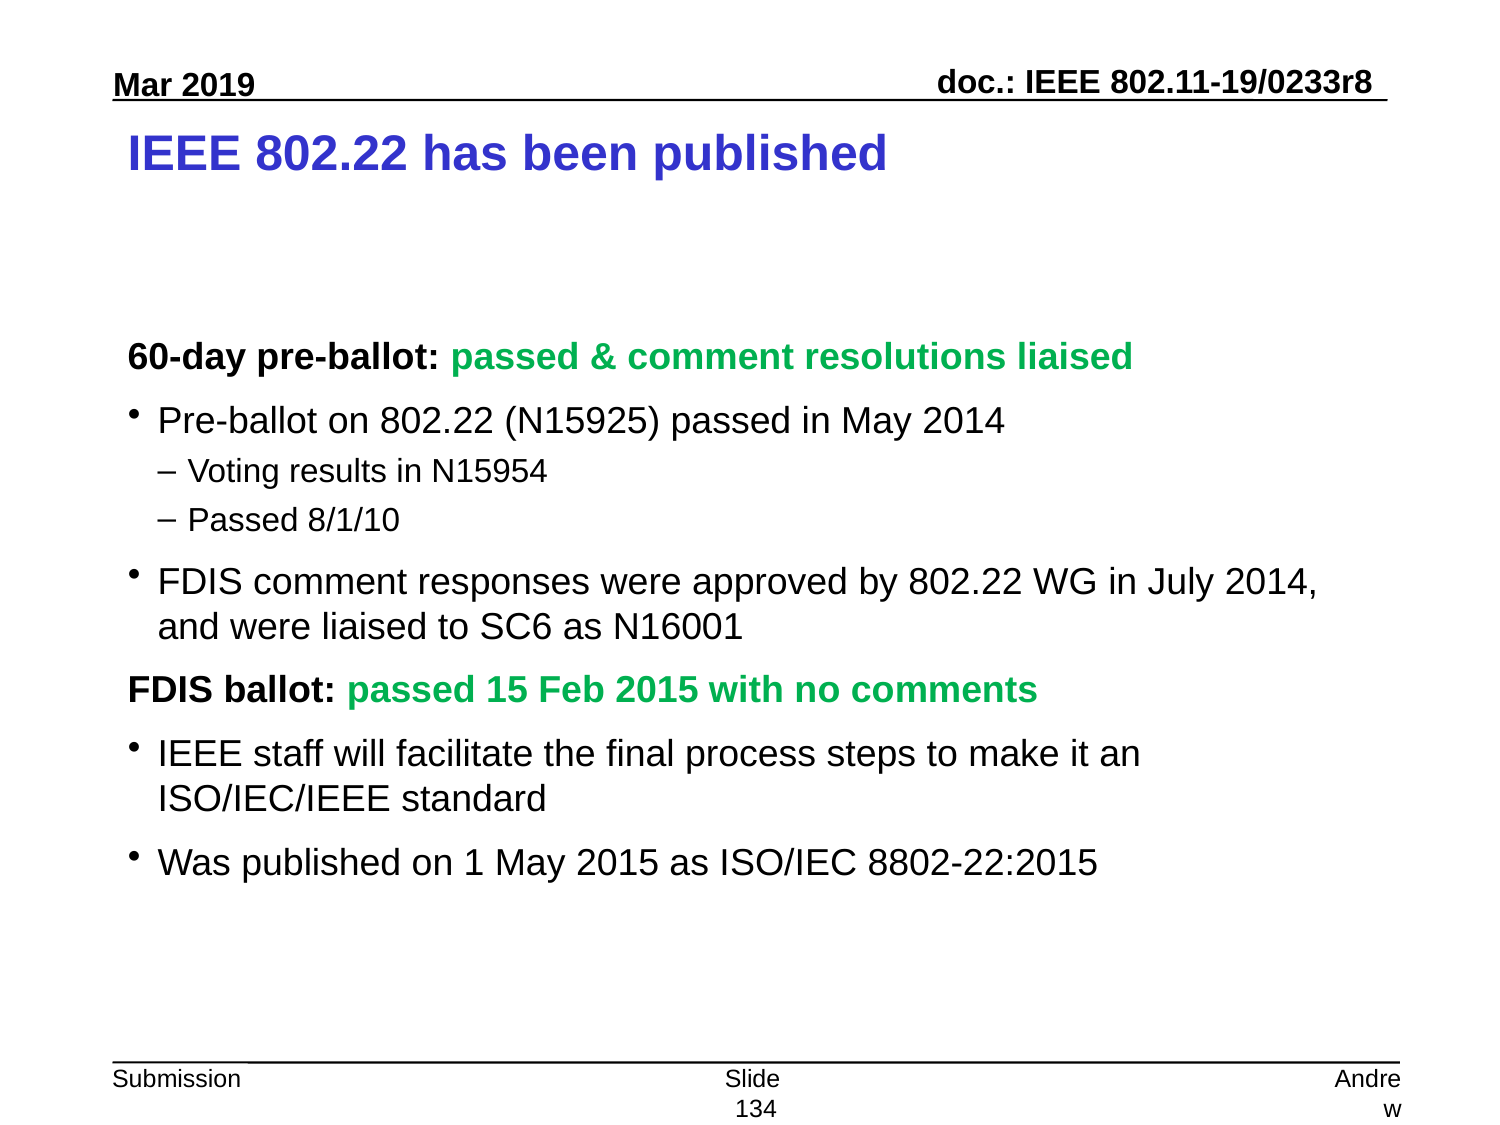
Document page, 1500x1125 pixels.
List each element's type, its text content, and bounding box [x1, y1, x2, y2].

title IEEE 802.22 has been published [112, 112, 1388, 288]
list 60-day pre-ballot: passed & comment resolutions liaised Pre-ballot on 802.22 (N15925) passed in May 2014 Voting results in N15954 Passed 8/1/10 FDIS comment responses were approved by 802.22 WG in July 2014, and were liaised to SC6 as N16001 FDIS ballot: passed 15 Feb 2015 with no comments IEEE staff will facilitate the final process steps to make it an ISO/IEC/IEEE standard Was published on 1 May 2015 as ISO/IEC 8802-22:2015 [112, 324, 1388, 1000]
slide_number Slide 134 [709, 1061, 803, 1093]
footer Andrew Myles, Cisco [1320, 1061, 1402, 1093]
